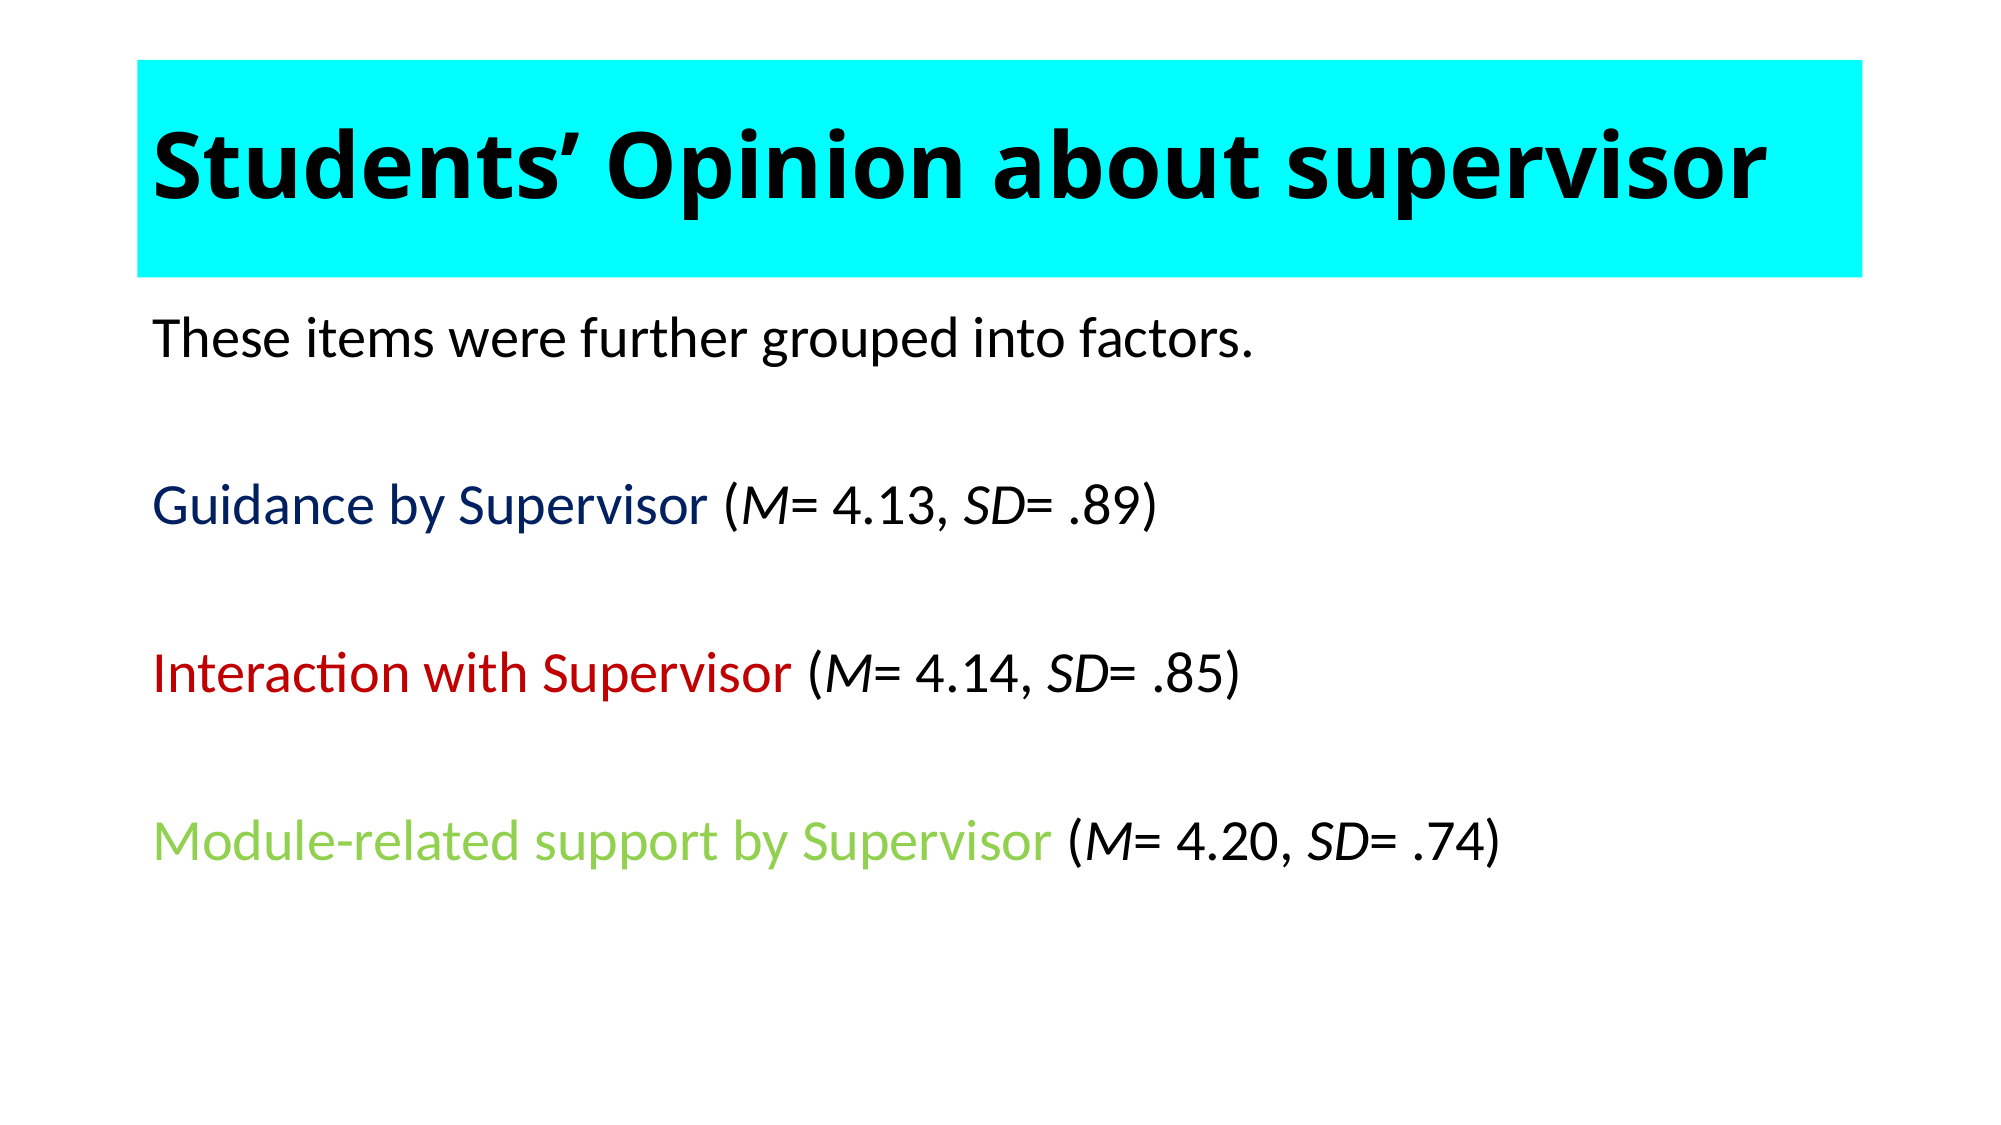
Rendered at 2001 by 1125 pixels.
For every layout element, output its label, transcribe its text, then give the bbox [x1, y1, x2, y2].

title Students’ Opinion about supervisor [137, 59, 1863, 278]
list These items were further grouped into factors. Guidance by Supervisor (M= 4.13, SD= .89) Interaction with Supervisor (M= 4.14, SD= .85) Module-related support by Supervisor (M= 4.20, SD= .74) [137, 299, 1863, 1014]
